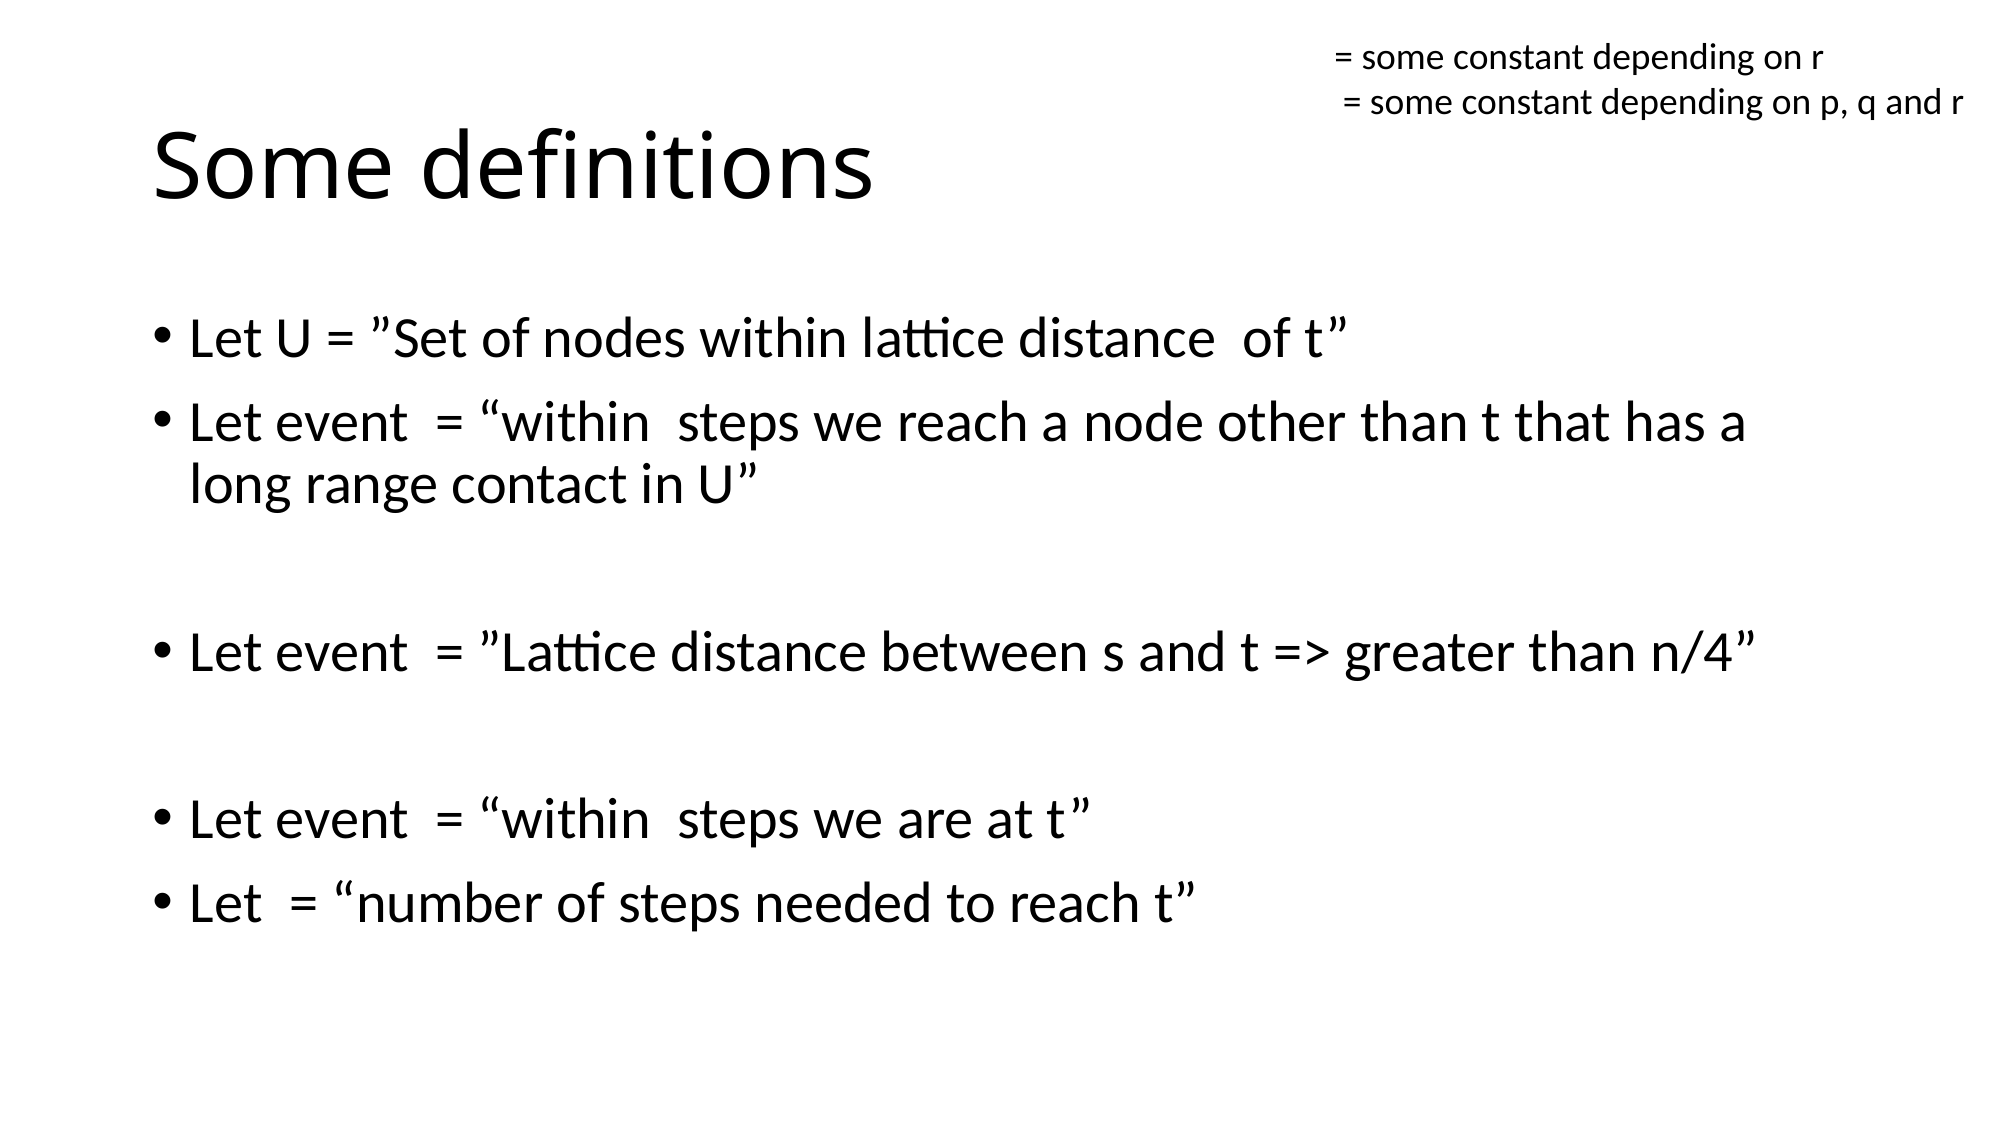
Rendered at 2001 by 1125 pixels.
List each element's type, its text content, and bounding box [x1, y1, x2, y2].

title Some definitions [137, 59, 1863, 278]
